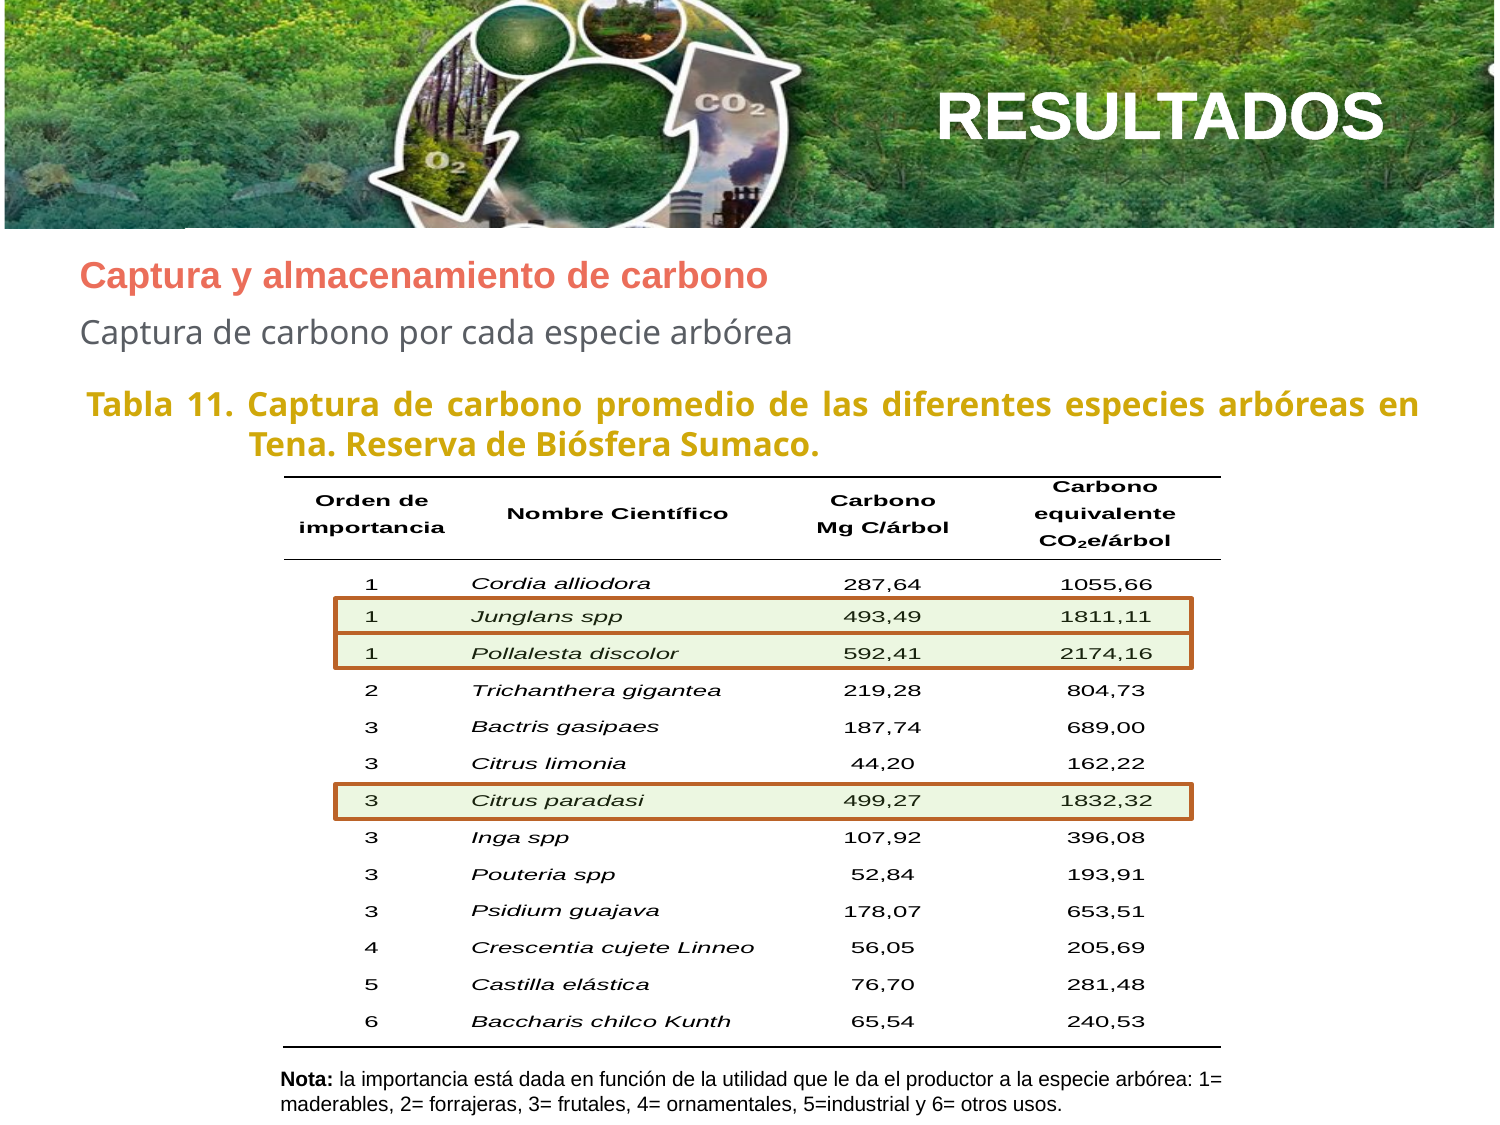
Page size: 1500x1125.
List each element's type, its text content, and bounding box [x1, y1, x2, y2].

text_box Captura y almacenamiento de carbono [64, 243, 1412, 304]
text_box Nota: la importancia está dada en función de la utilidad que le da el productor a la especie arbórea: 1= maderables, 2= forrajeras, 3= frutales, 4= ornamentales, 5=industrial y 6= otros usos. [265, 1058, 1258, 1124]
picture [282, 476, 1223, 1092]
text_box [4, 0, 1495, 229]
text_box Captura de carbono por cada especie arbórea [64, 304, 1437, 359]
text_box Tabla 11. Captura de carbono promedio de las diferentes especies arbóreas en Tena. Reserva de Biósfera Sumaco. [71, 375, 1437, 471]
